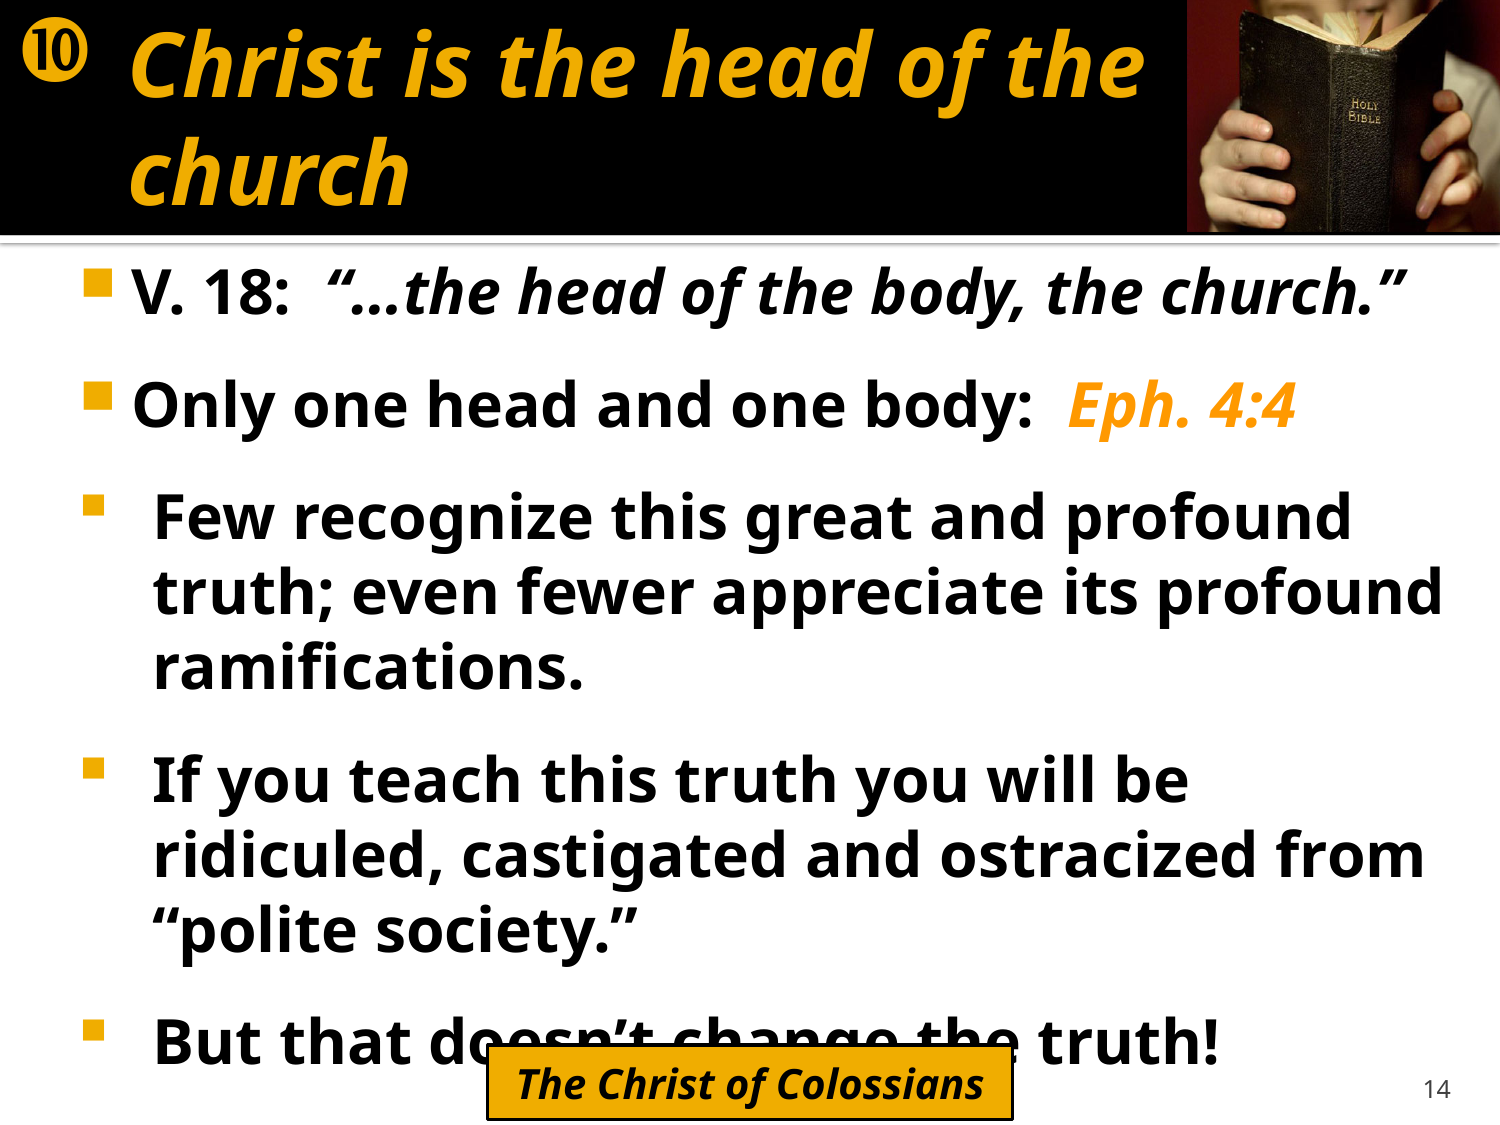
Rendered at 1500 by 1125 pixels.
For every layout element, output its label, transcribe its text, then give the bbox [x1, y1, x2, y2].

text_box The Christ of Colossians [484, 1041, 1017, 1124]
title Christ is the head of the church [0, 0, 1175, 231]
slide_number 14 [1345, 1062, 1467, 1108]
picture [1187, 0, 1500, 232]
list V. 18: “…the head of the body, the church.” Only one head and one body: Eph. 4:4 Few recognize this great and profound truth; even fewer appreciate its profound ramifications. If you teach this truth you will be ridiculed, castigated and ostracized from “polite society.” But that doesn’t change the truth! [50, 237, 1475, 1125]
